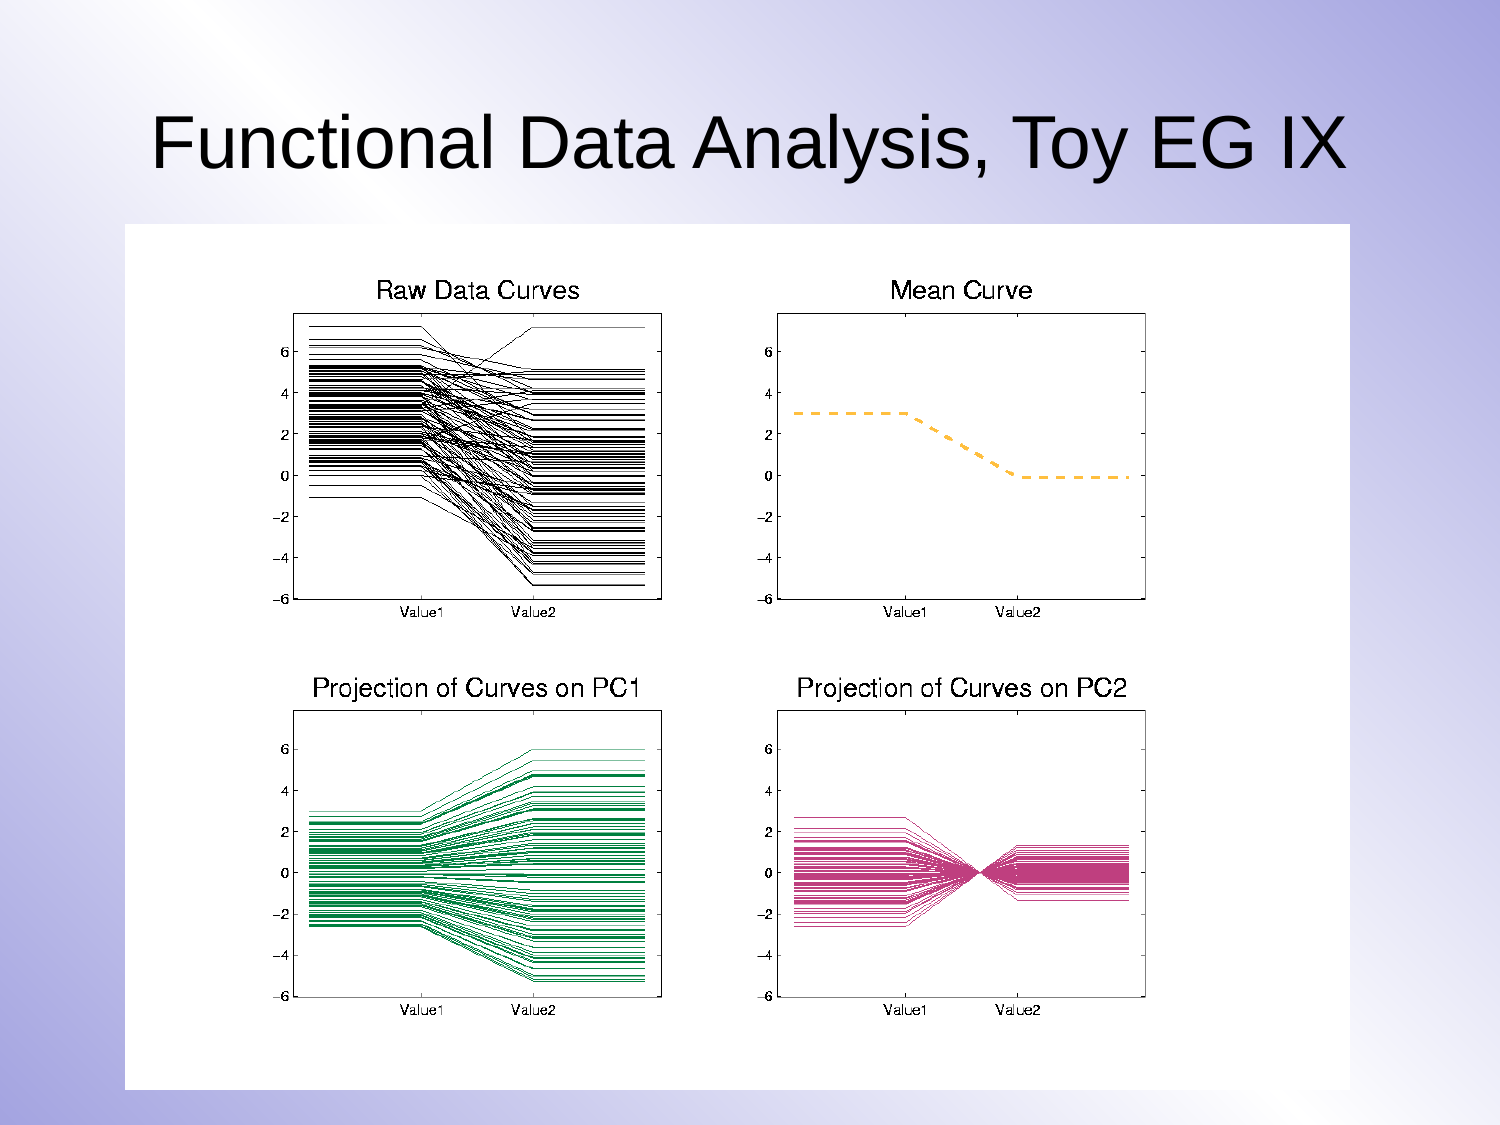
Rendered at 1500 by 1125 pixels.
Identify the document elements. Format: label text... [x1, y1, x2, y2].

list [124, 224, 1351, 1091]
title Functional Data Analysis, Toy EG IX [75, 45, 1425, 233]
